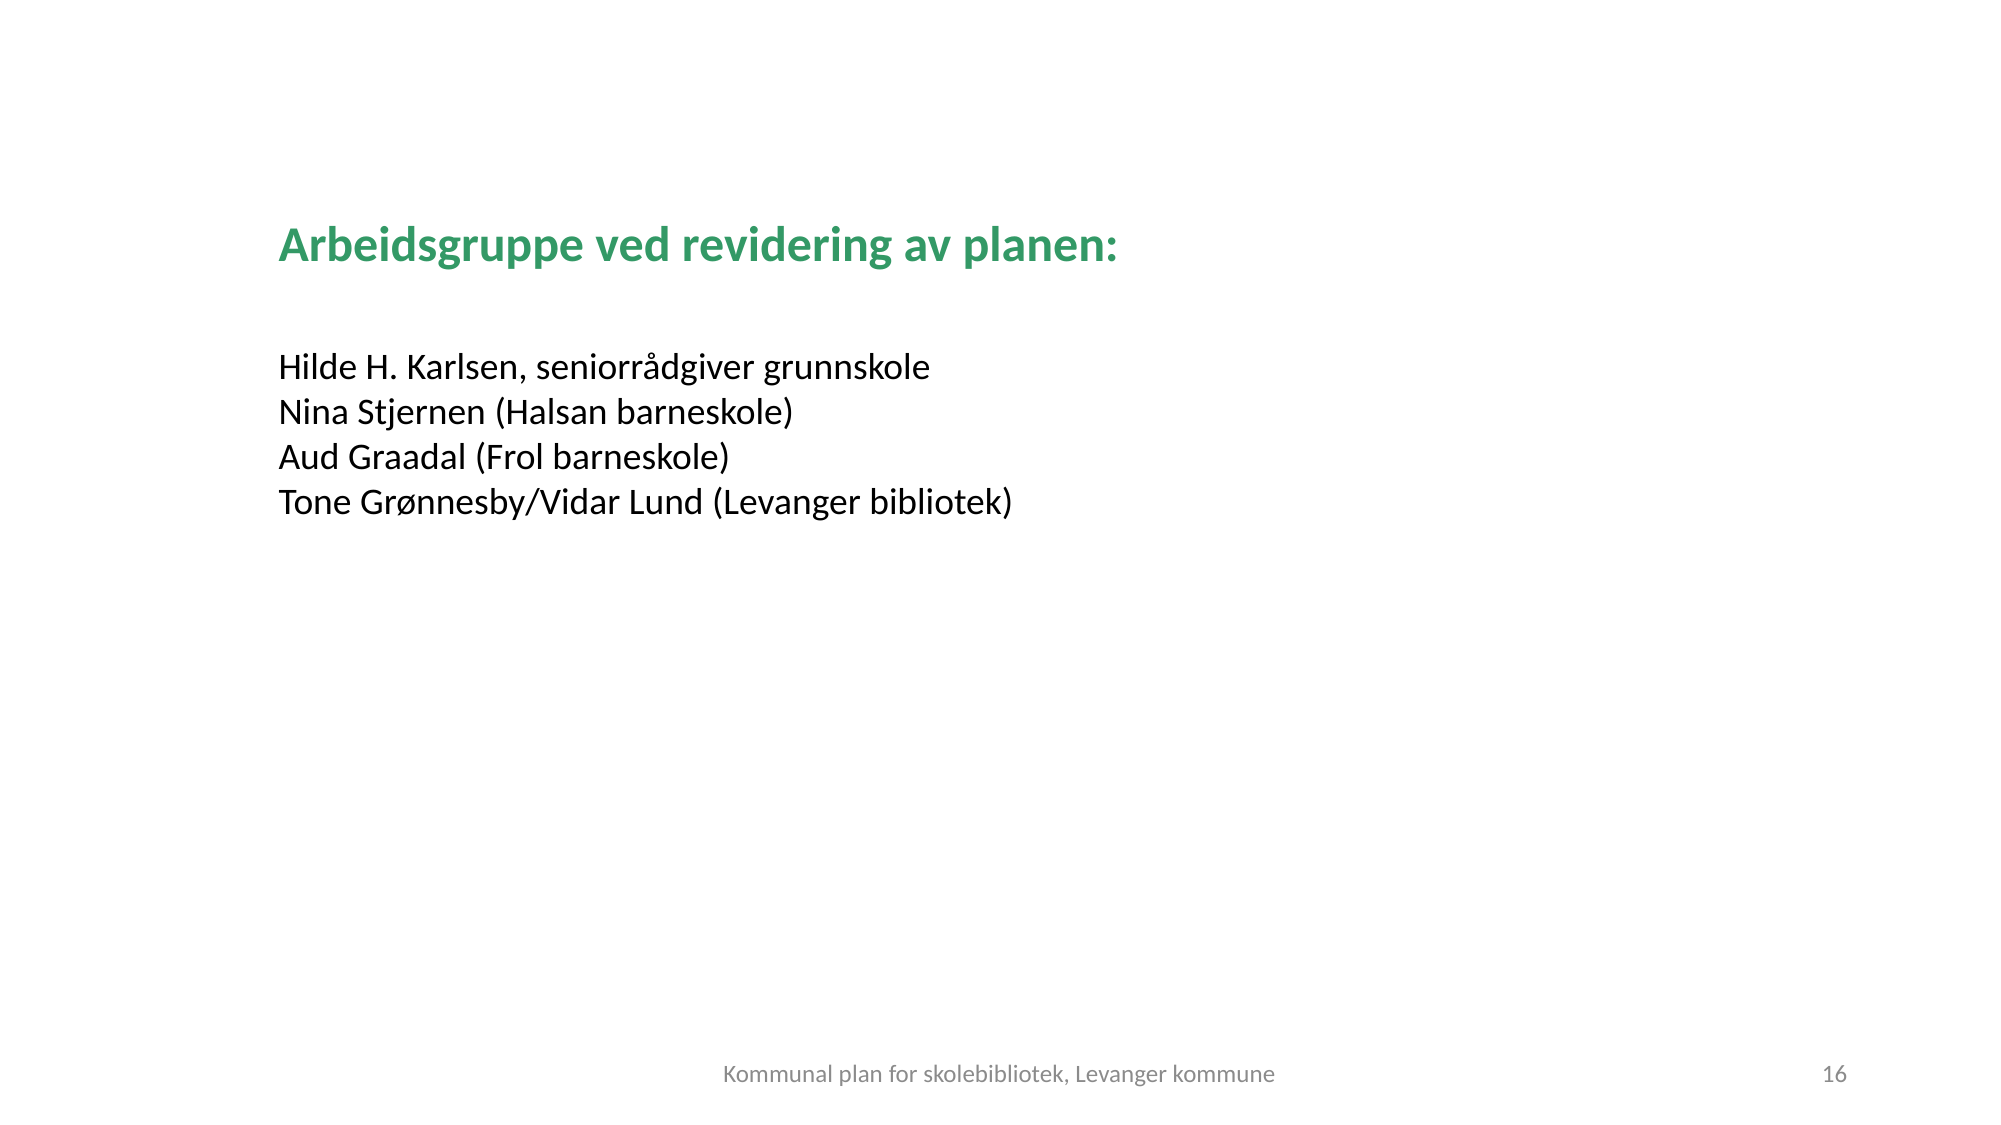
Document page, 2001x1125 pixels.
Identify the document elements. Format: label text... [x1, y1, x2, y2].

text_box Arbeidsgruppe ved revidering av planen: Hilde H. Karlsen, seniorrådgiver grunnskole Nina Stjernen (Halsan barneskole) Aud Graadal (Frol barneskole) Tone Grønnesby/Vidar Lund (Levanger bibliotek) [263, 204, 1581, 575]
slide_number 16 [1412, 1042, 1863, 1103]
footer Kommunal plan for skolebibliotek, Levanger kommune [662, 1042, 1338, 1103]
